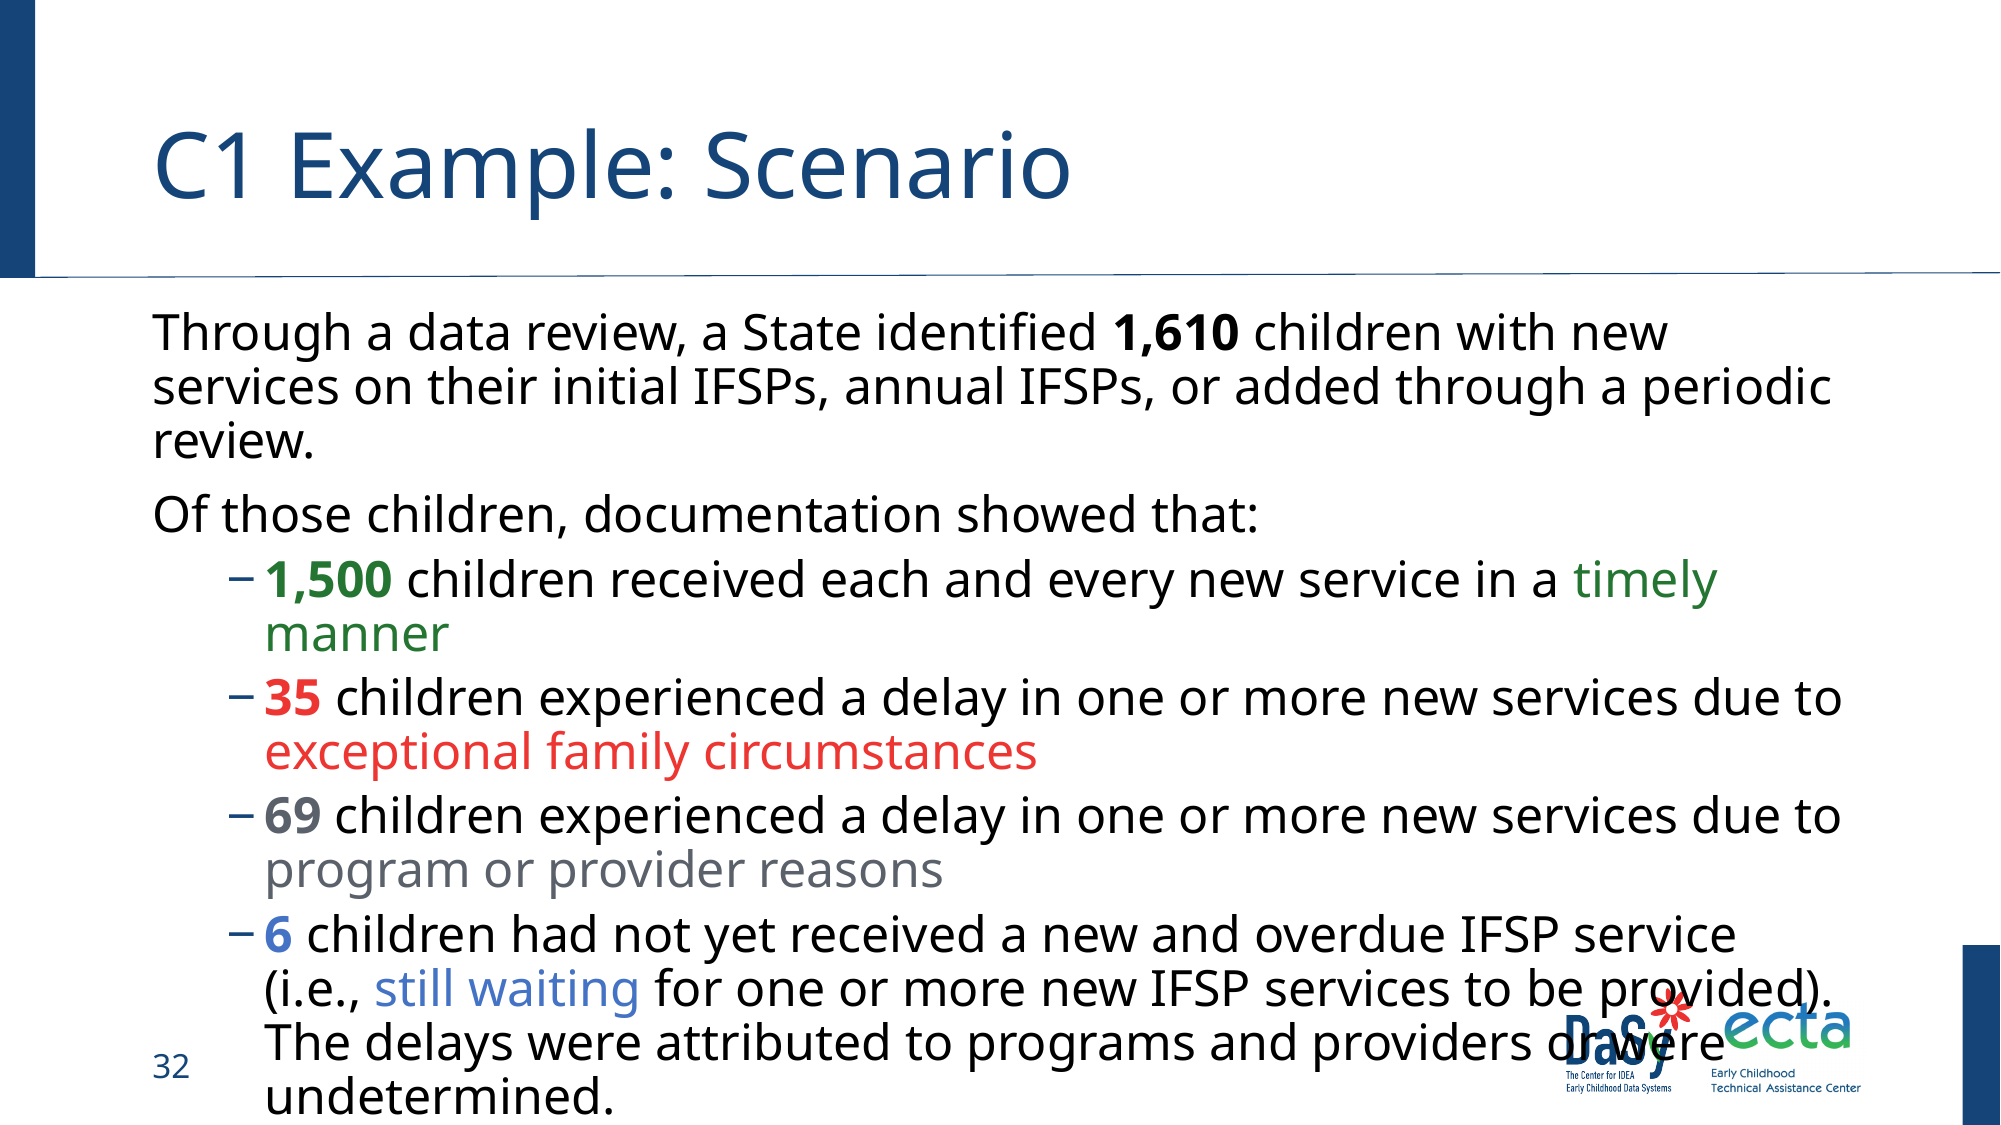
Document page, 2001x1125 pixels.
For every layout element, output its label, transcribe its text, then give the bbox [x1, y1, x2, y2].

picture [1566, 1014, 1693, 1094]
picture [1707, 1000, 1867, 1098]
title C1 Example: Scenario [137, 59, 1863, 278]
list Through a data review, a State identified 1,610 children with new services on their initial IFSPs, annual IFSPs, or added through a periodic review. Of those children, documentation showed that: 1,500 children received each and every new service in a timely manner 35 children experienced a delay in one or more new services due to exceptional family circumstances 69 children experienced a delay in one or more new services due to program or provider reasons 6 children had not yet received a new and overdue IFSP service (i.e., still waiting for one or more new IFSP services to be provided). The delays were attributed to programs and providers or were undetermined. [137, 299, 1863, 1014]
